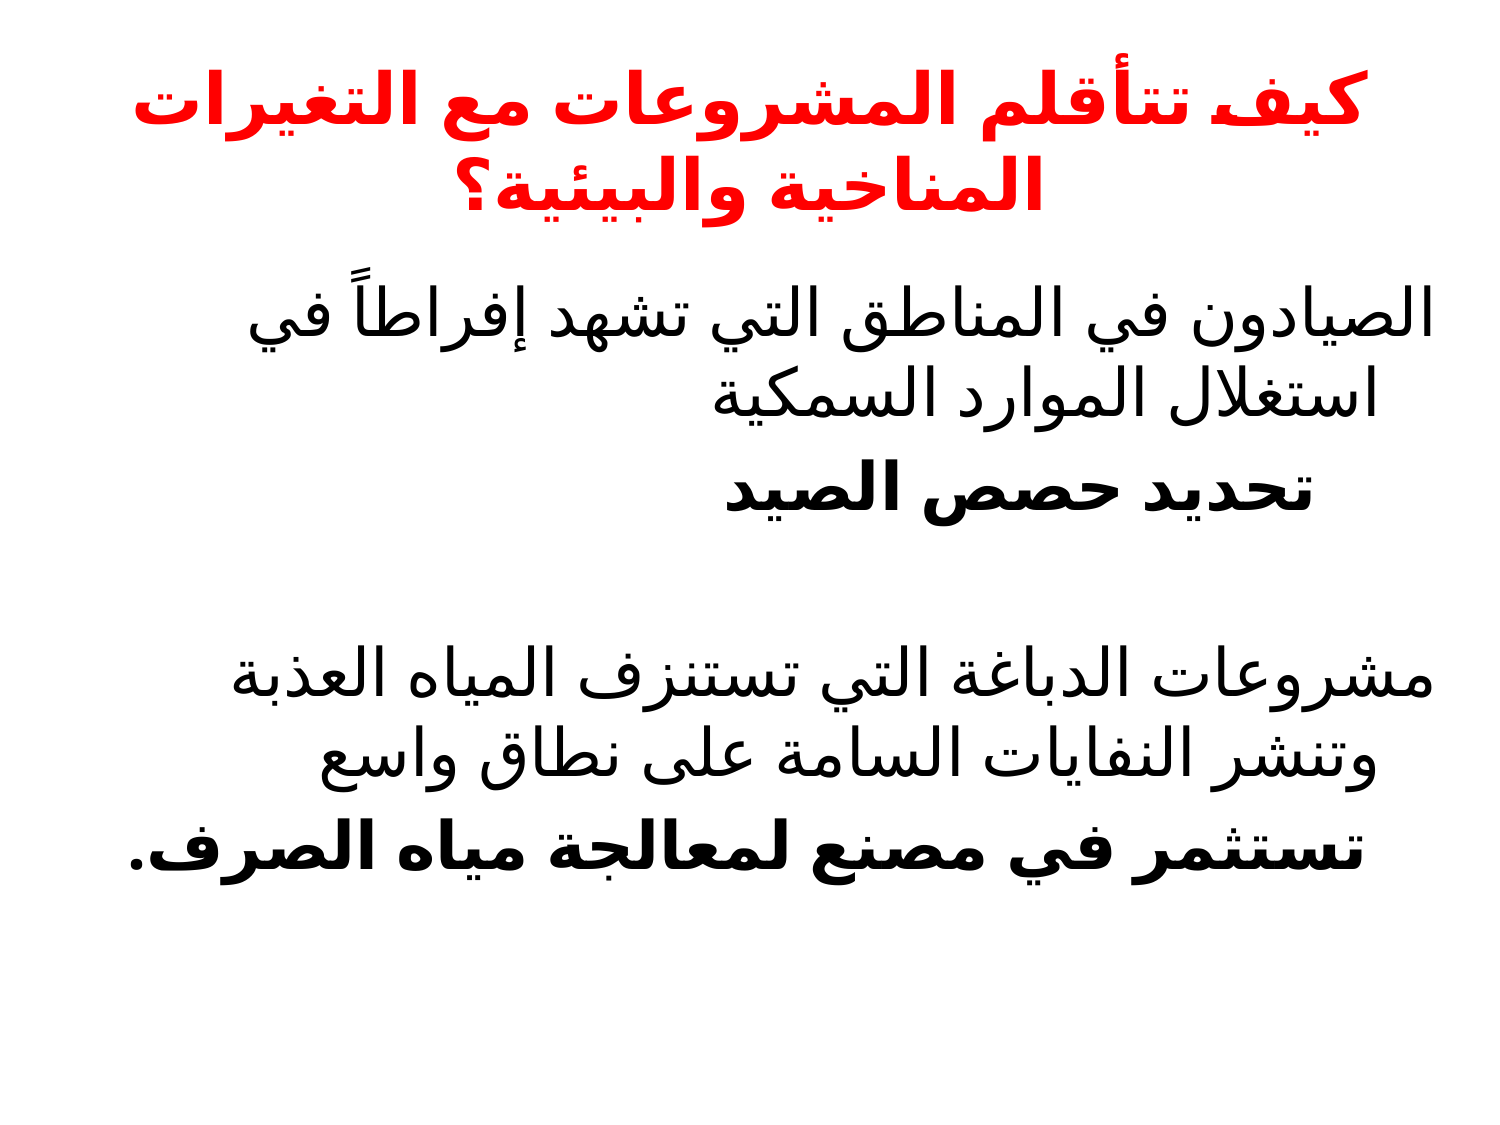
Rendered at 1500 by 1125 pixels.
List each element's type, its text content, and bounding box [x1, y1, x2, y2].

title كيف تتأقلم المشروعات مع التغيرات المناخية والبيئية؟ [75, 45, 1425, 233]
list الصيادون في المناطق التي تشهد إفراطاً في استغلال الموارد السمكية تحديد حصص الصيد مشروعات الدباغة التي تستنزف المياه العذبة وتنشر النفايات السامة على نطاق واسع تستثمر في مصنع لمعالجة مياه الصرف. [35, 262, 1454, 1079]
